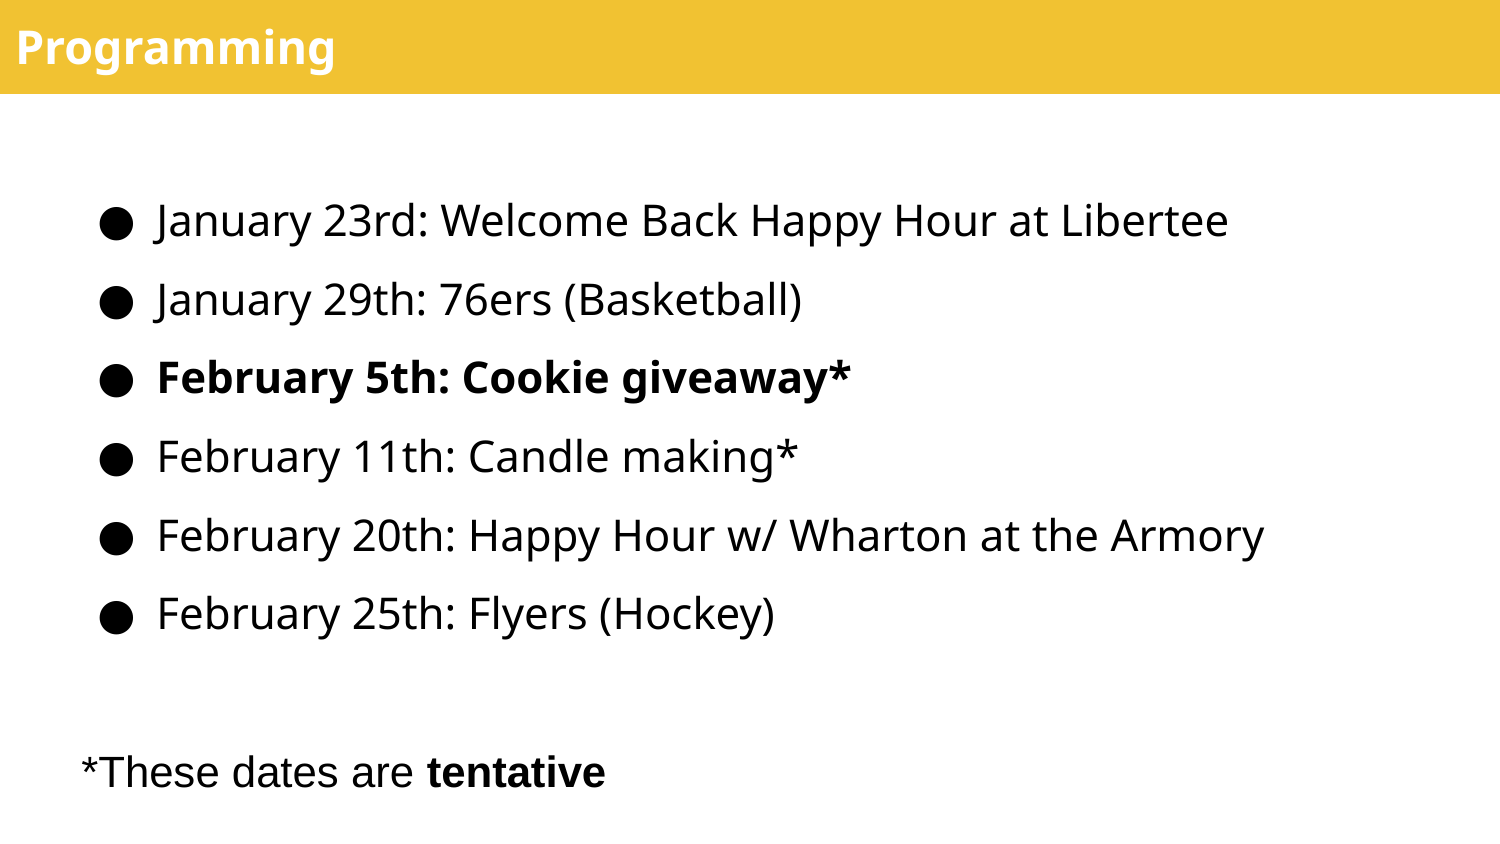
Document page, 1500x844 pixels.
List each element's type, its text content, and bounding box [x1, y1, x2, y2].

title Programming [0, 0, 1500, 94]
text_box January 23rd: Welcome Back Happy Hour at Libertee January 29th: 76ers (Basketball) February 5th: Cookie giveaway* February 11th: Candle making* February 20th: Happy Hour w/ Wharton at the Armory February 25th: Flyers (Hockey) *These dates are tentative [66, 151, 1430, 811]
